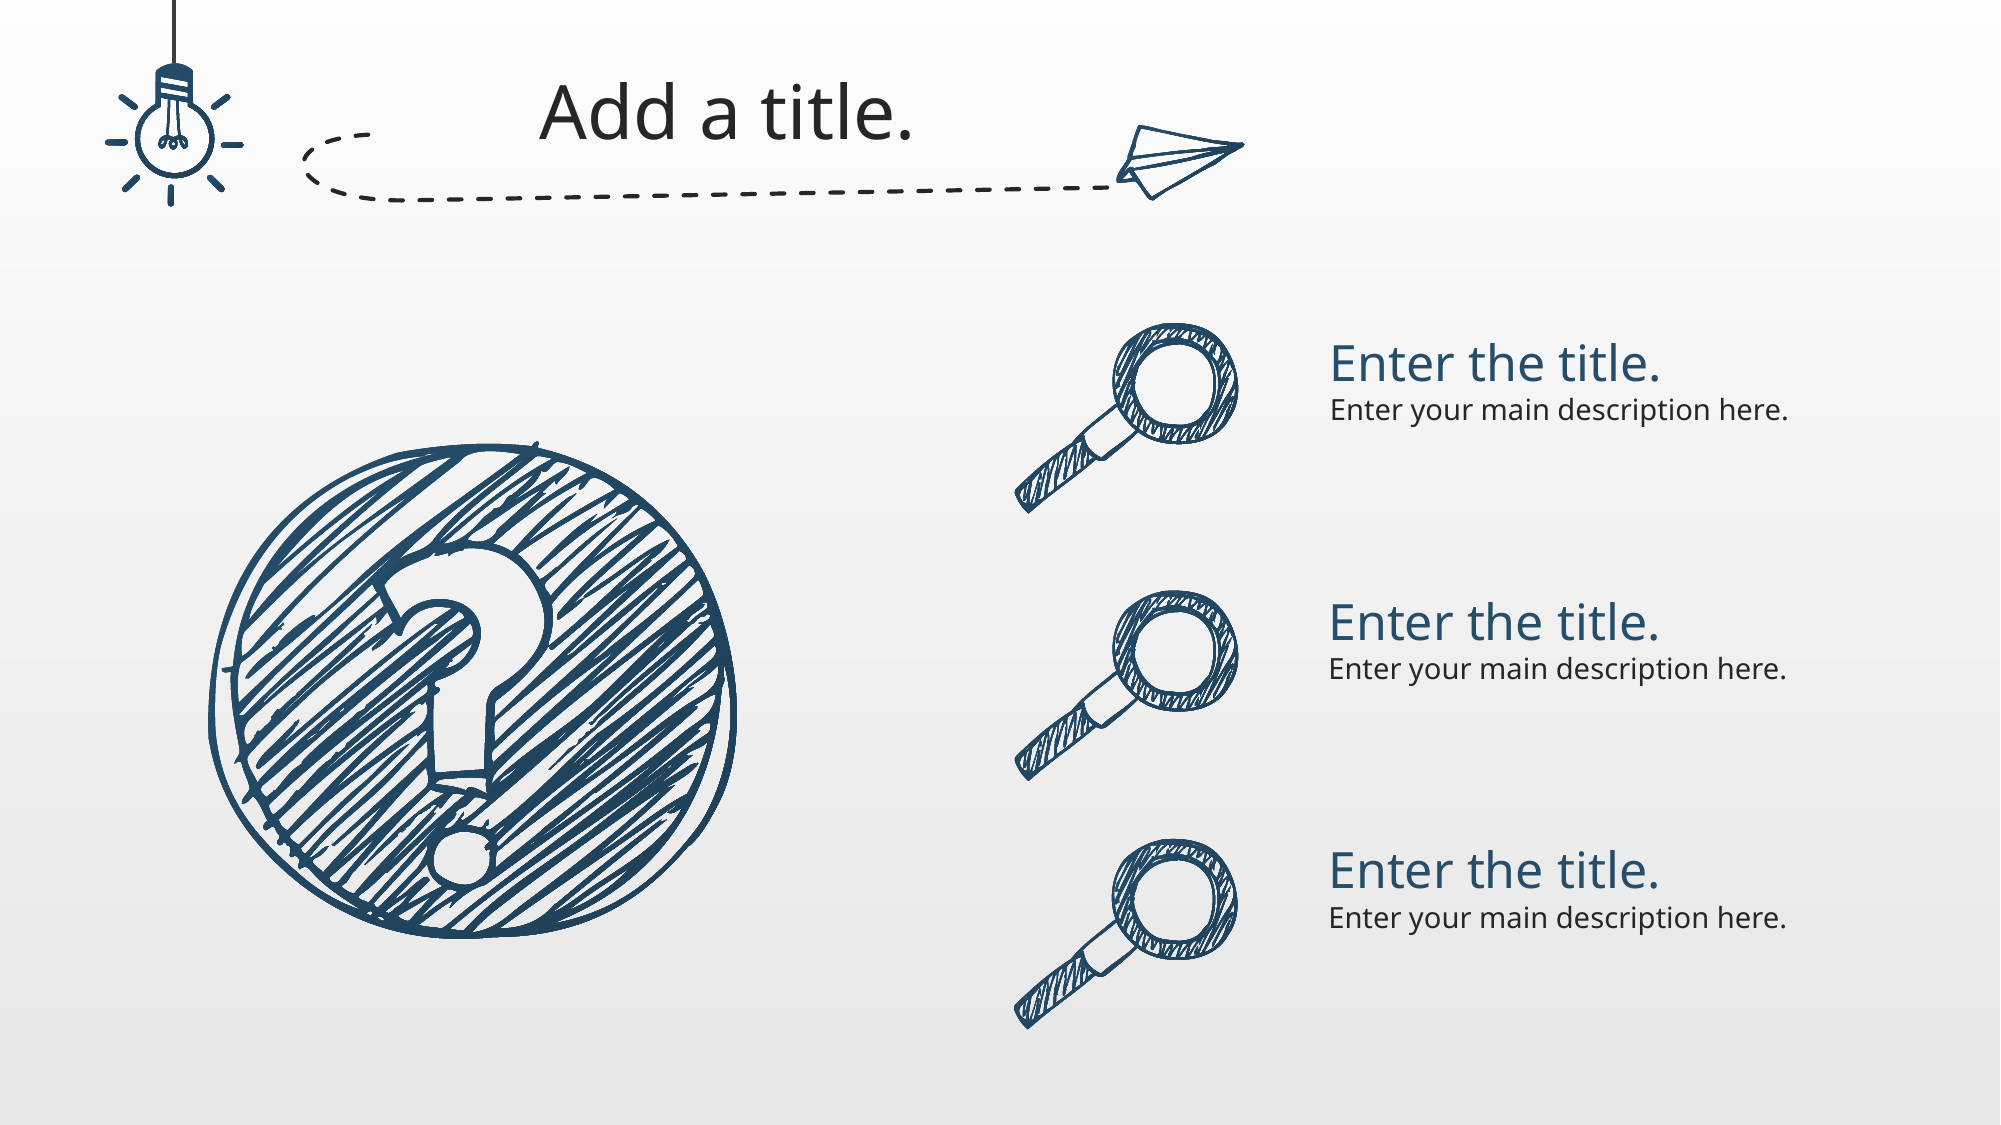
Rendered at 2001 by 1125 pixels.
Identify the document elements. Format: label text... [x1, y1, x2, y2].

text_box [1116, 125, 1245, 201]
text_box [1014, 589, 1250, 781]
text_box Enter the title. Enter your main description here. [1313, 583, 1803, 693]
text_box Add a title. [332, 57, 1123, 162]
text_box Enter the title. Enter your main description here. [1313, 831, 1803, 942]
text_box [104, 0, 244, 207]
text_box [1013, 837, 1249, 1030]
text_box [208, 441, 737, 939]
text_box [1014, 321, 1250, 514]
text_box [302, 133, 1116, 202]
text_box Enter the title. Enter your main description here. [1315, 324, 1804, 524]
